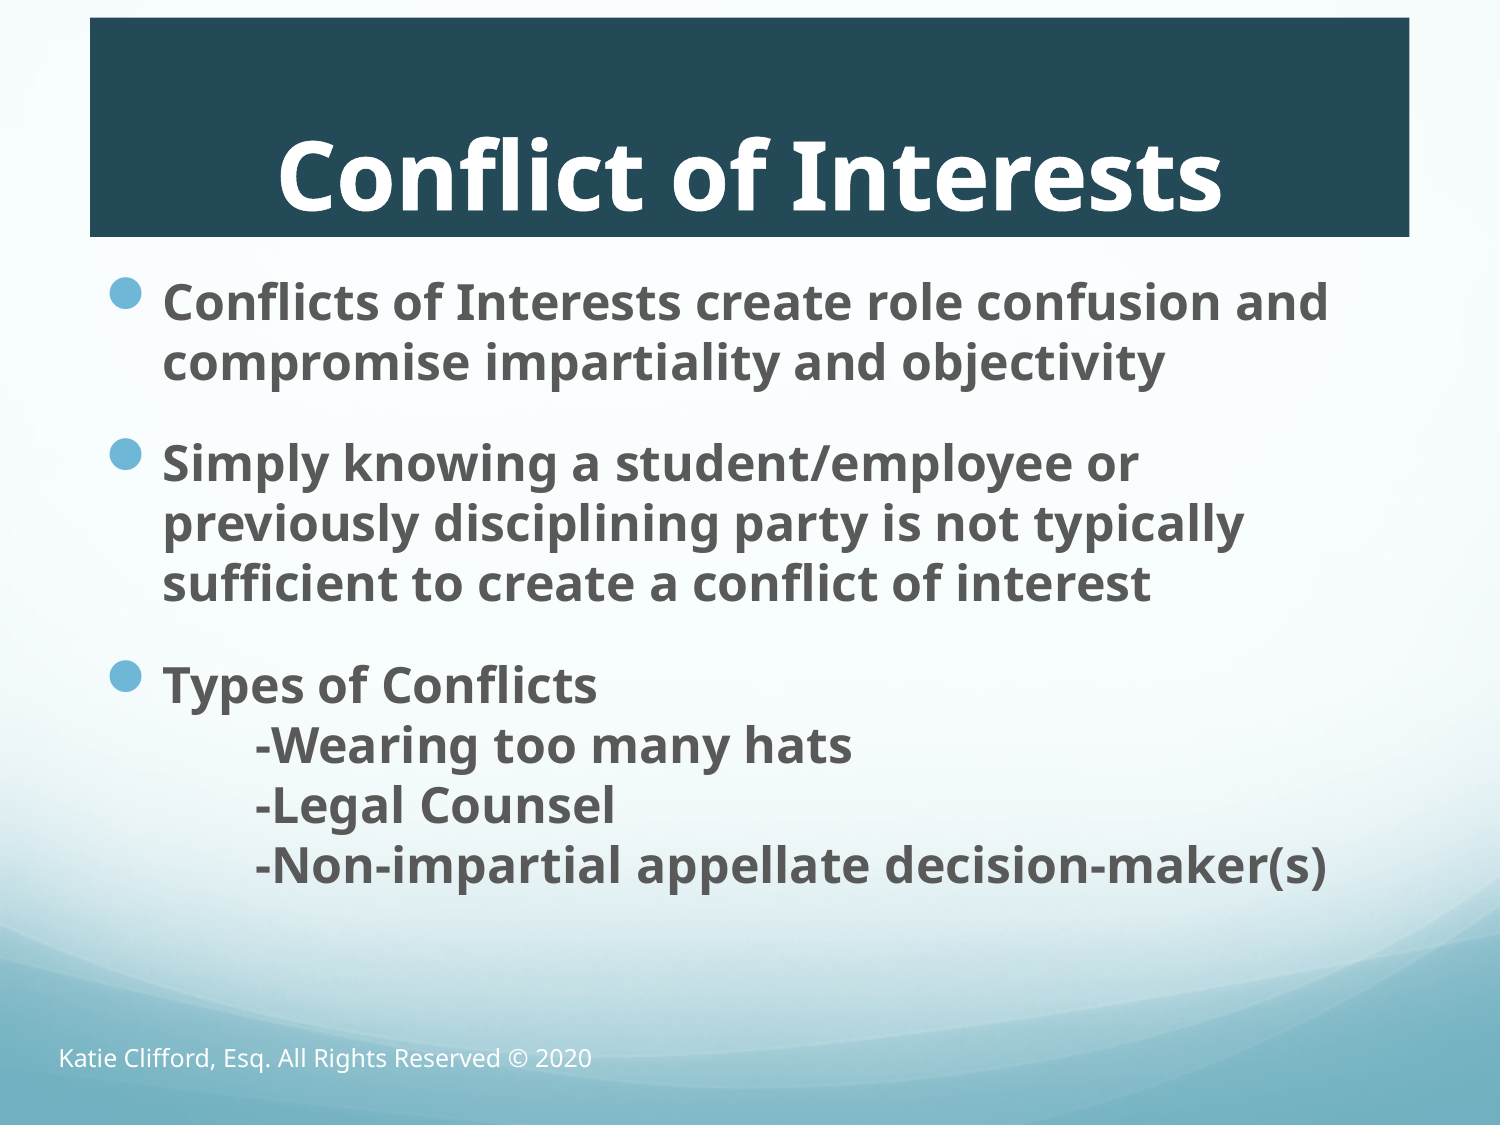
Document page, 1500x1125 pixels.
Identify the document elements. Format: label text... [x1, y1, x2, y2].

footer Katie Clifford, Esq. All Rights Reserved © 2020 [43, 1029, 838, 1090]
title Conflict of Interests [90, 17, 1410, 237]
list Conflicts of Interests create role confusion and compromise impartiality and objectivity Simply knowing a student/employee or previously disciplining party is not typically sufficient to create a conflict of interest Types of Conflicts -Wearing too many hats -Legal Counsel -Non-impartial appellate decision-maker(s) [90, 262, 1410, 975]
